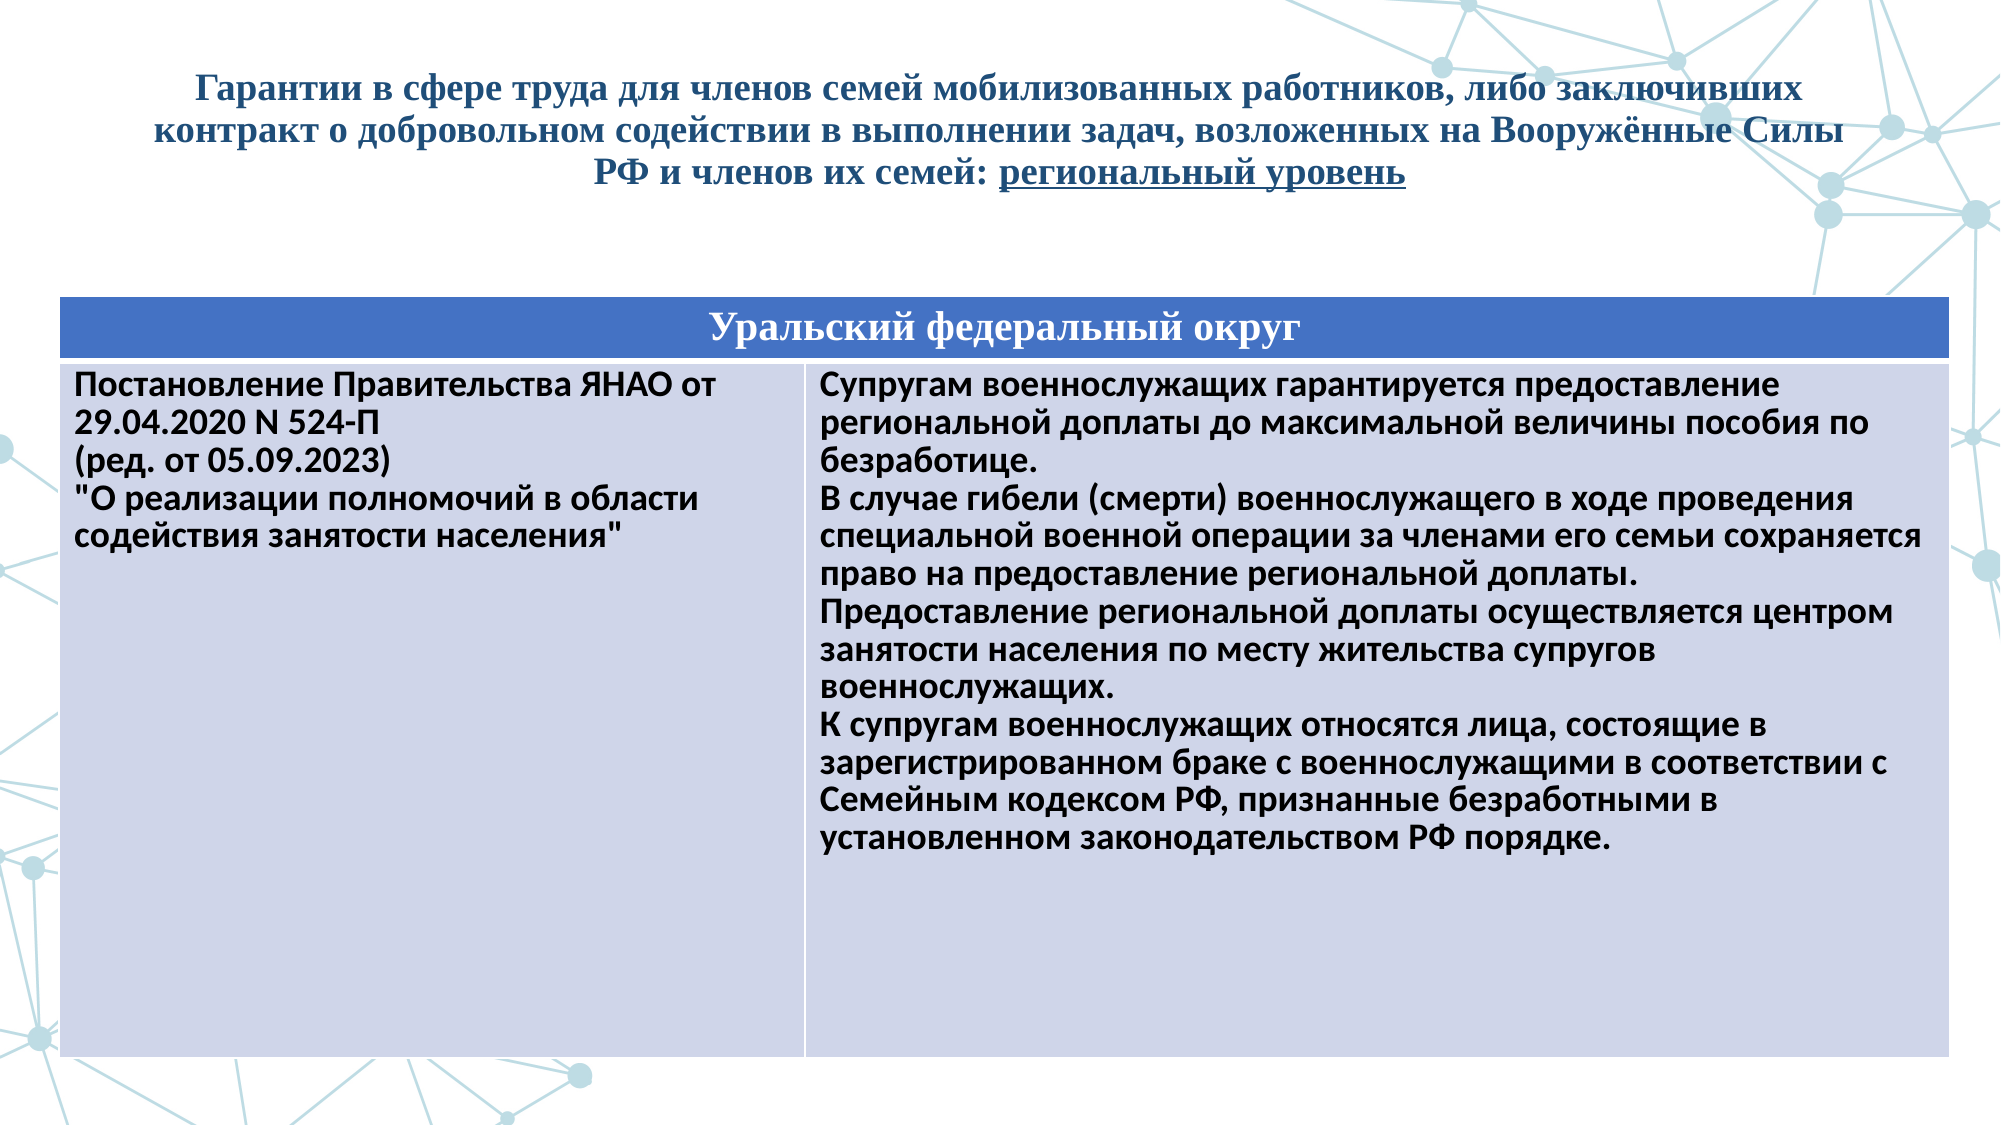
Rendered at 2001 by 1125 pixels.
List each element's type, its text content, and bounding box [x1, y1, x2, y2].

table_cell Супругам военнослужащих гарантируется предоставление региональной доплаты до максимальной величины пособия по безработице. В случае гибели (смерти) военнослужащего в ходе проведения специальной военной операции за членами его семьи сохраняется право на предоставление региональной доплаты. Предоставление региональной доплаты осуществляется центром занятости населения по месту жительства супругов военнослужащих. К супругам военнослужащих относятся лица, состоящие в зарегистрированном браке с военнослужащими в соответствии с Семейным кодексом РФ, признанные безработными в установленном законодательством РФ порядке. [806, 364, 1949, 1057]
title Гарантии в сфере труда для членов семей мобилизованных работников, либо заключивших контракт о добровольном содействии в выполнении задач, возложенных на Вооружённые Силы РФ и членов их семей: региональный уровень [137, 59, 1863, 278]
picture [0, 0, 2001, 1125]
table_header Уральский федеральный округ [60, 297, 1949, 358]
table_cell Постановление Правительства ЯНАО от 29.04.2020 N 524-П (ред. от 05.09.2023) "О реализации полномочий в области содействия занятости населения" [60, 364, 804, 1057]
